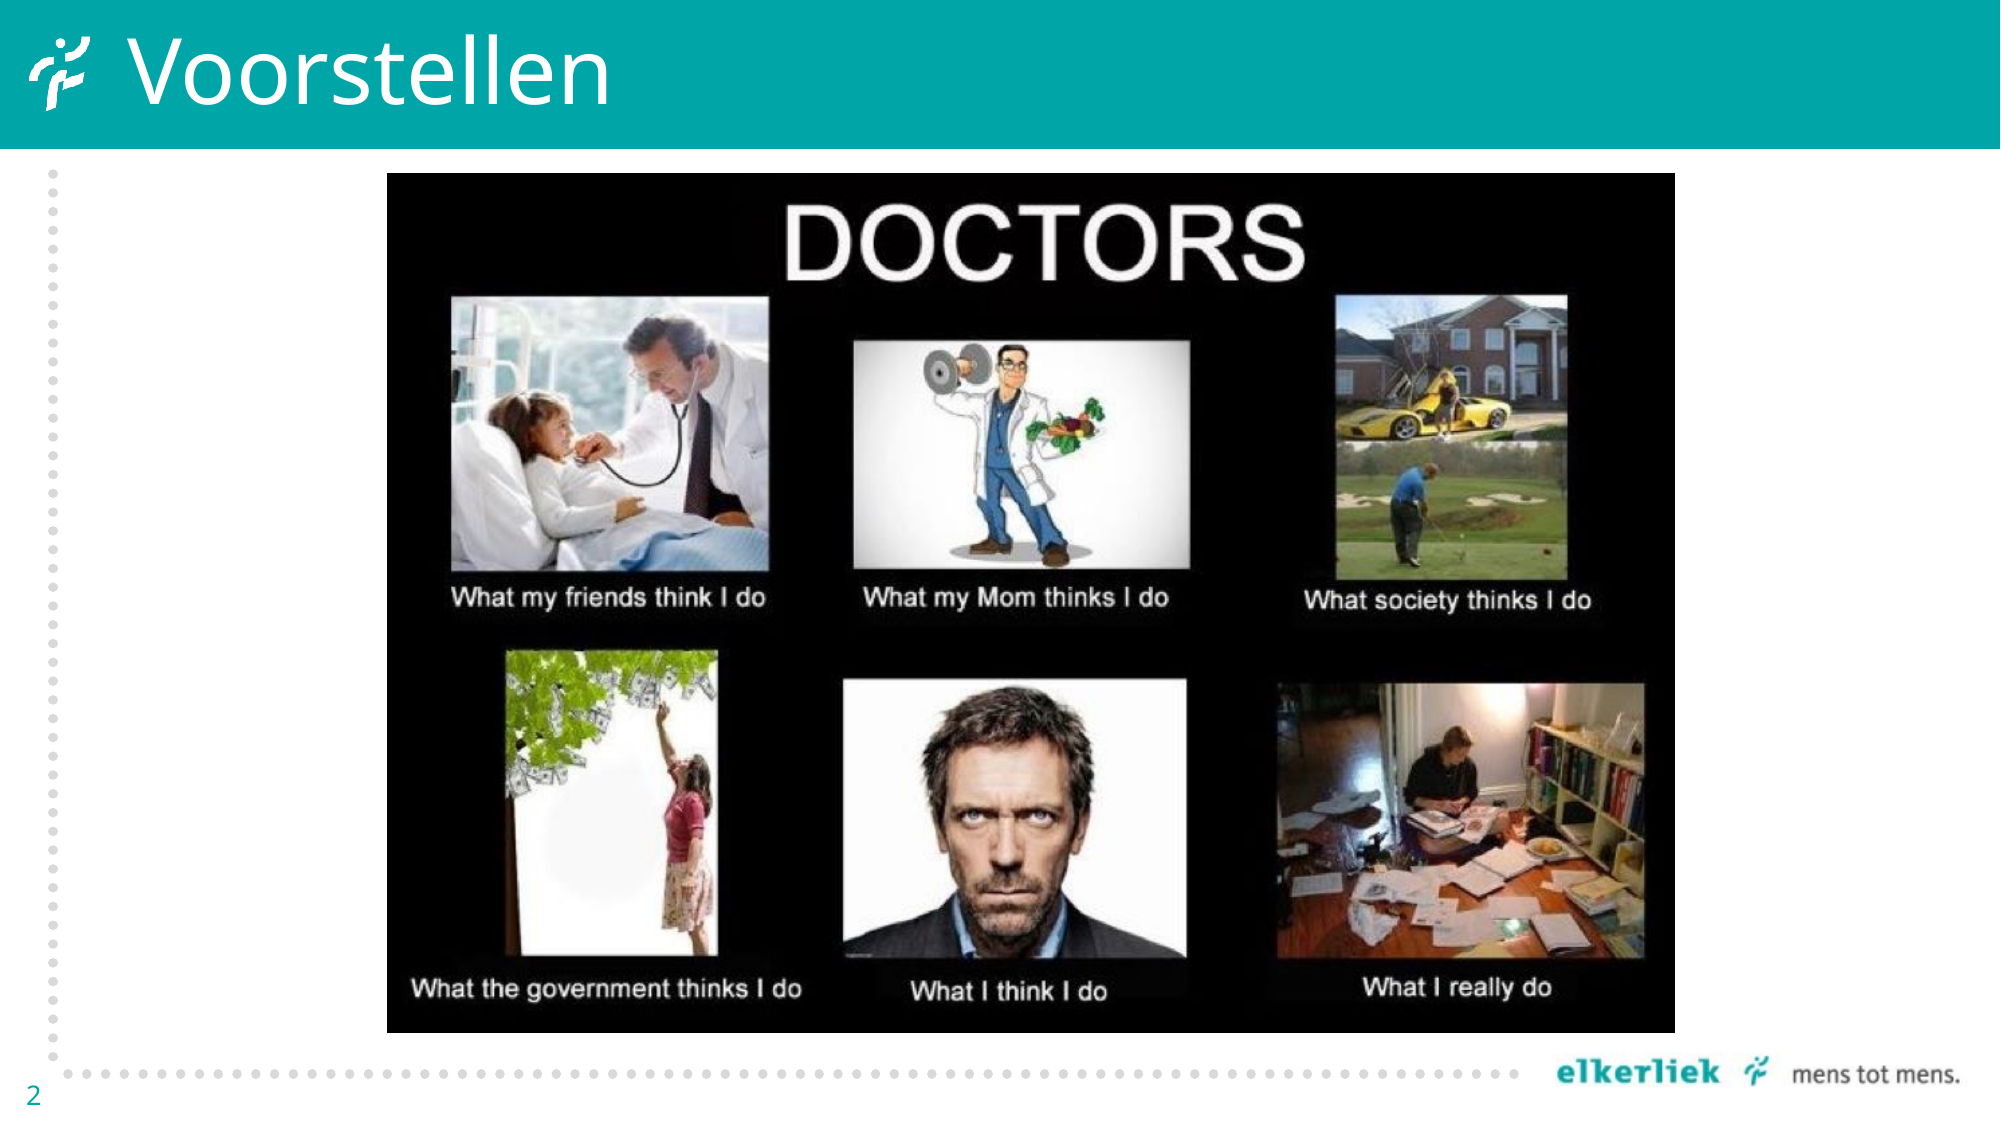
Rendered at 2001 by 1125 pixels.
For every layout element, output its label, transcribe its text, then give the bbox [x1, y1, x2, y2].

picture [8, 21, 98, 115]
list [387, 173, 1675, 1033]
slide_number 2 [0, 1070, 68, 1125]
picture [1555, 1048, 1969, 1087]
title Voorstellen [112, 16, 1950, 133]
